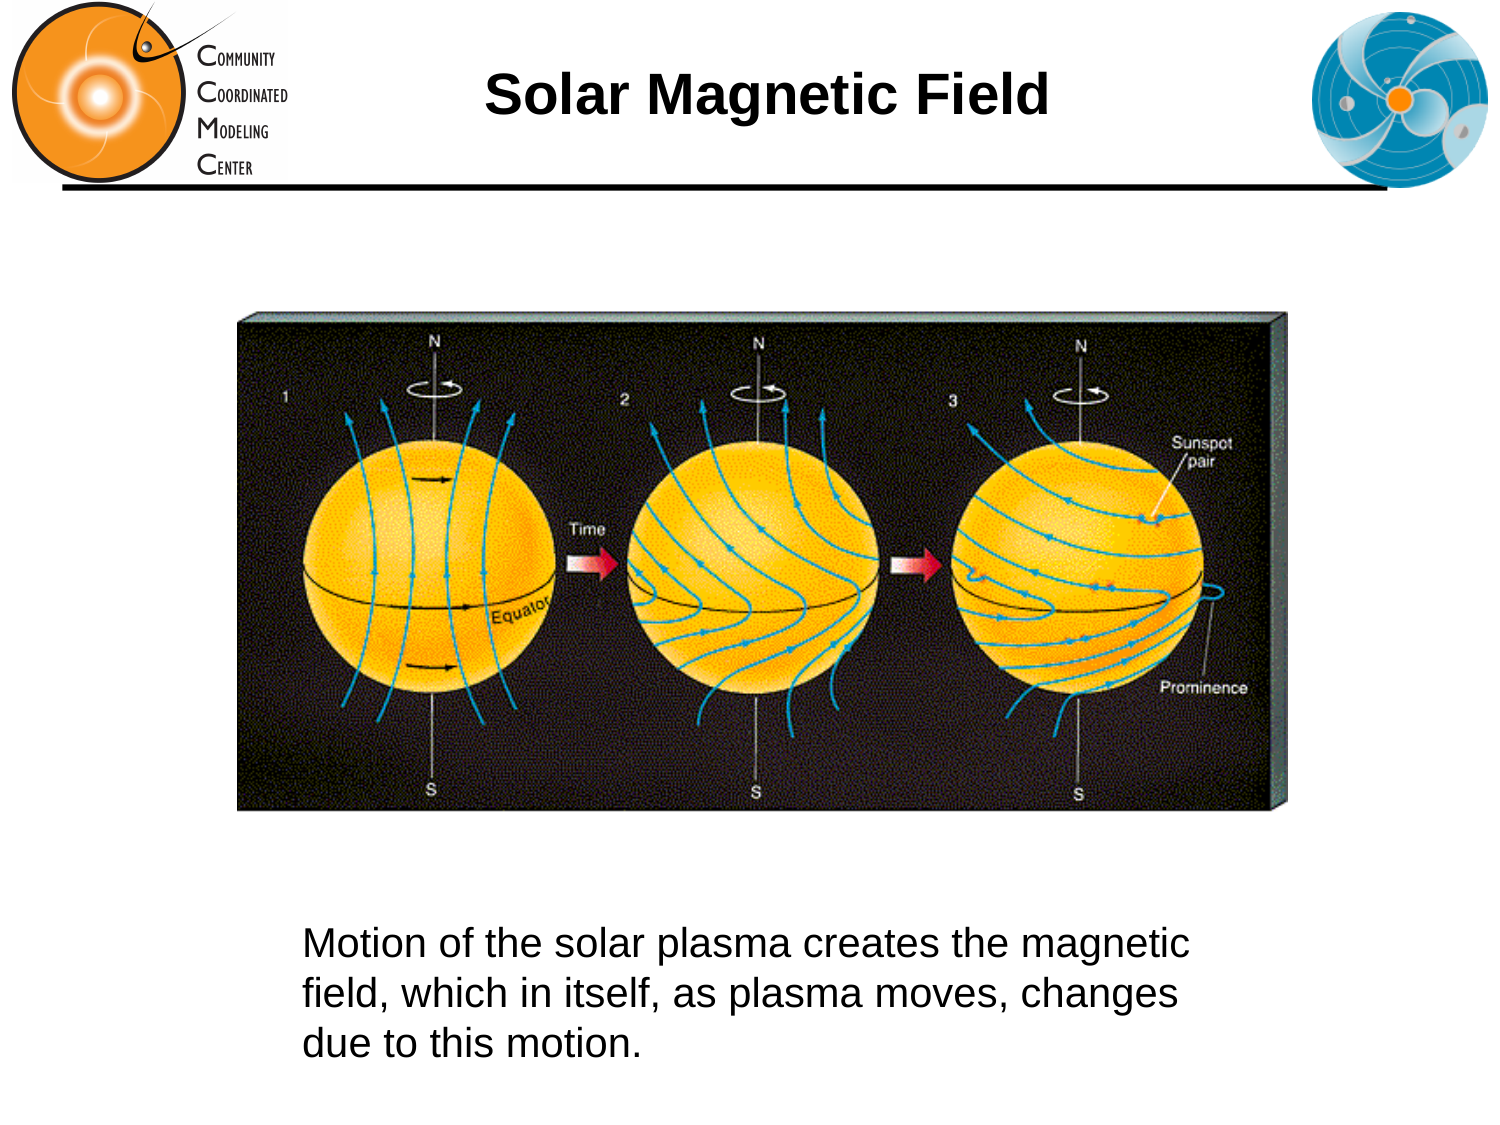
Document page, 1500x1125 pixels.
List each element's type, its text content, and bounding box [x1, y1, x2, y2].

picture [237, 212, 1288, 913]
picture [1339, 95, 1354, 112]
text_box Motion of the solar plasma creates the magnetic field, which in itself, as plasma moves, changes due to this motion. [287, 921, 1263, 1074]
picture [1407, 16, 1415, 24]
picture [1312, 12, 1488, 188]
text_box Solar Magnetic Field [237, 24, 1307, 150]
picture [12, 0, 288, 183]
